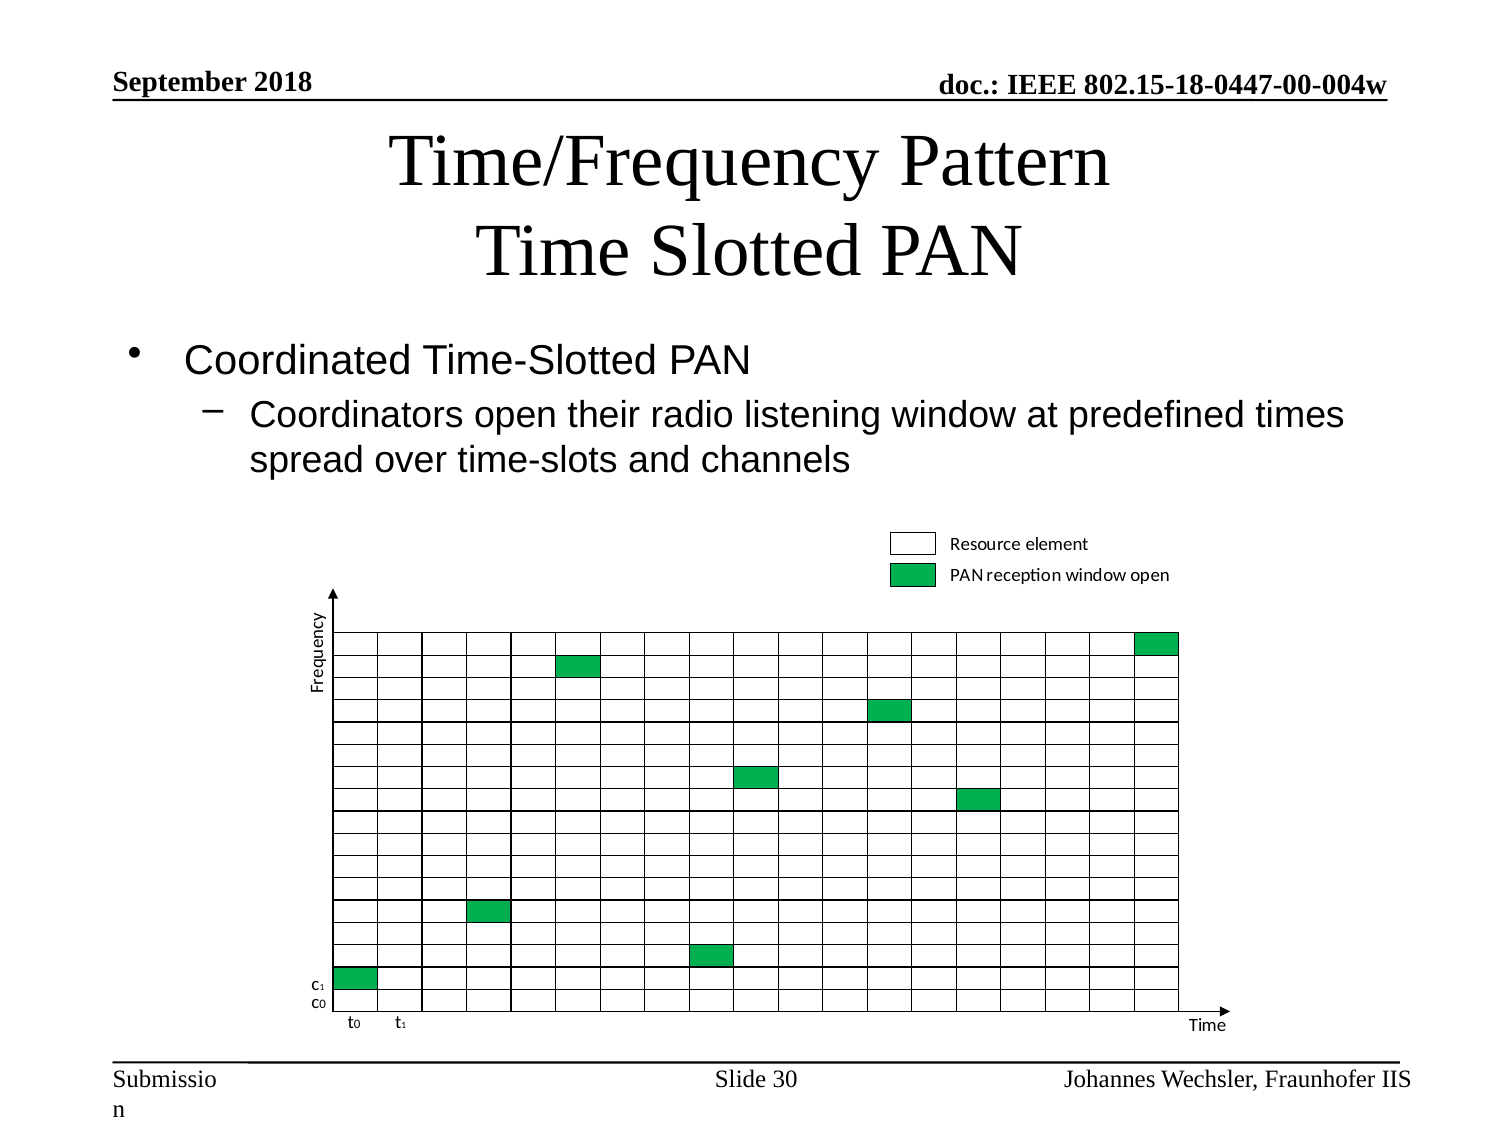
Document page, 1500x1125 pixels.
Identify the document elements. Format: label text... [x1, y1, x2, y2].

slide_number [112, 62, 375, 98]
title Time/Frequency Pattern Time Slotted PAN [112, 112, 1388, 288]
slide_number Slide 30 [712, 1062, 800, 1093]
list Coordinated Time-Slotted PAN Coordinators open their radio listening window at predefined times spread over time-slots and channels [112, 324, 1388, 1000]
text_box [301, 491, 1242, 1038]
footer Johannes Wechsler, Fraunhofer IIS [900, 1062, 1413, 1093]
